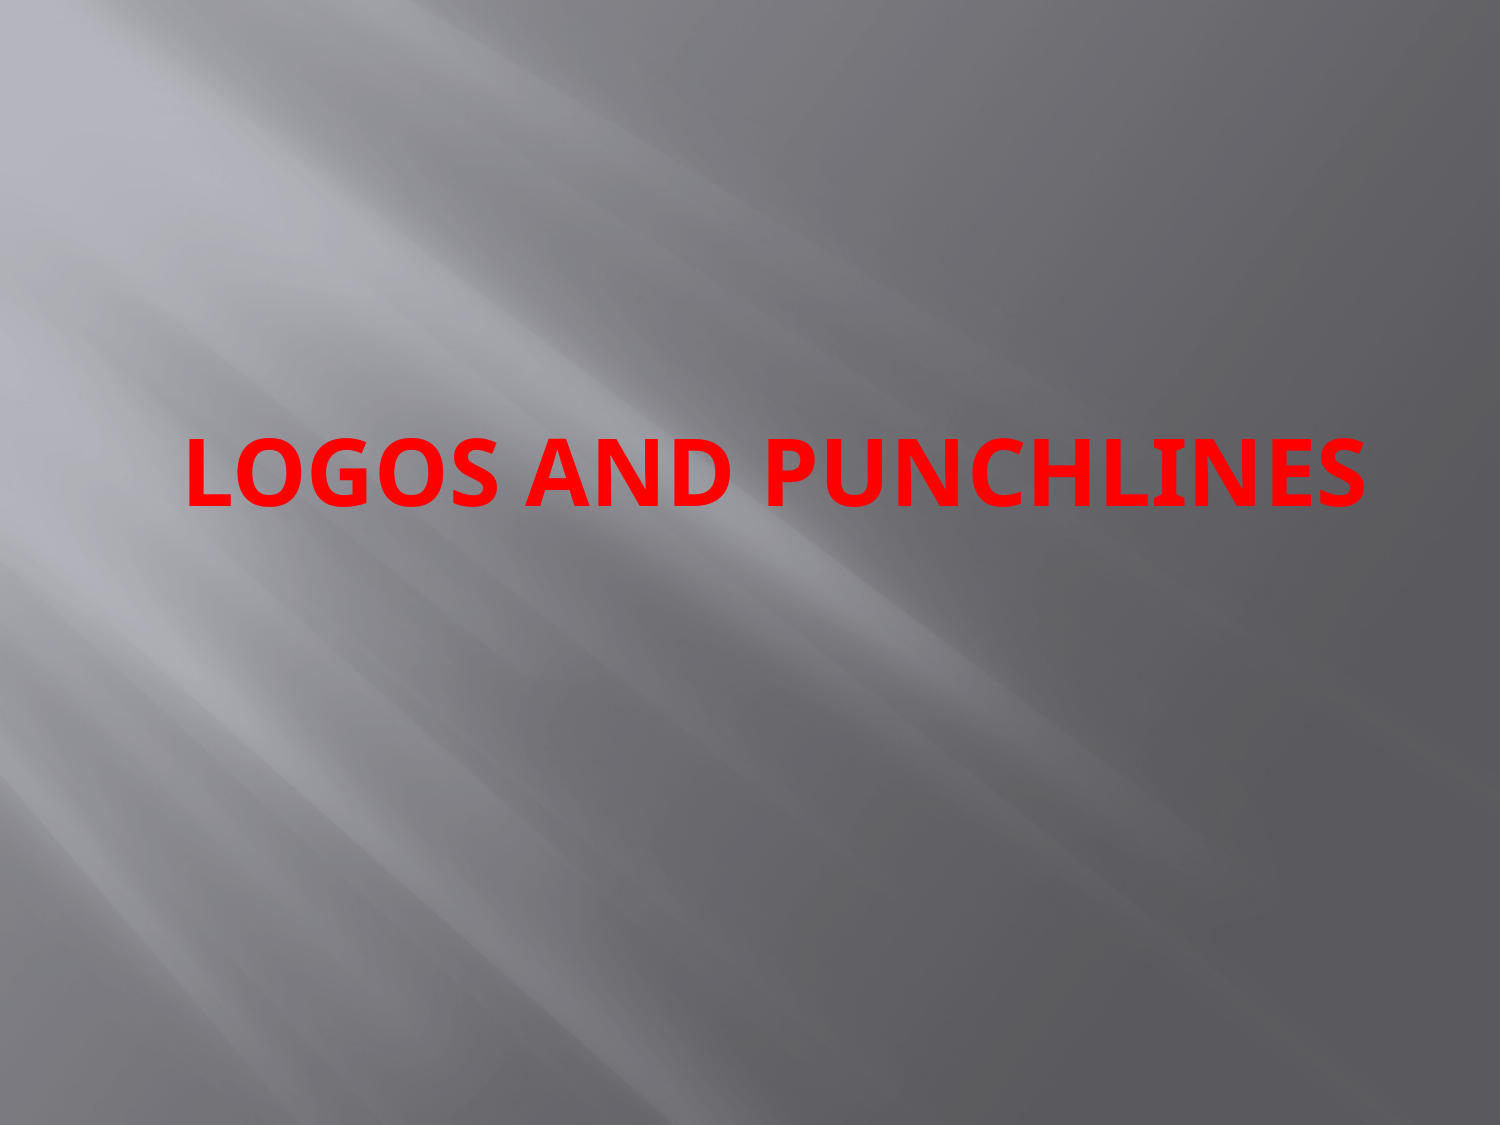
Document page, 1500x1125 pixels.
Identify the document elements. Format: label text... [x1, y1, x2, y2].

title LOGOS AND PUNCHLINES [99, 375, 1450, 563]
